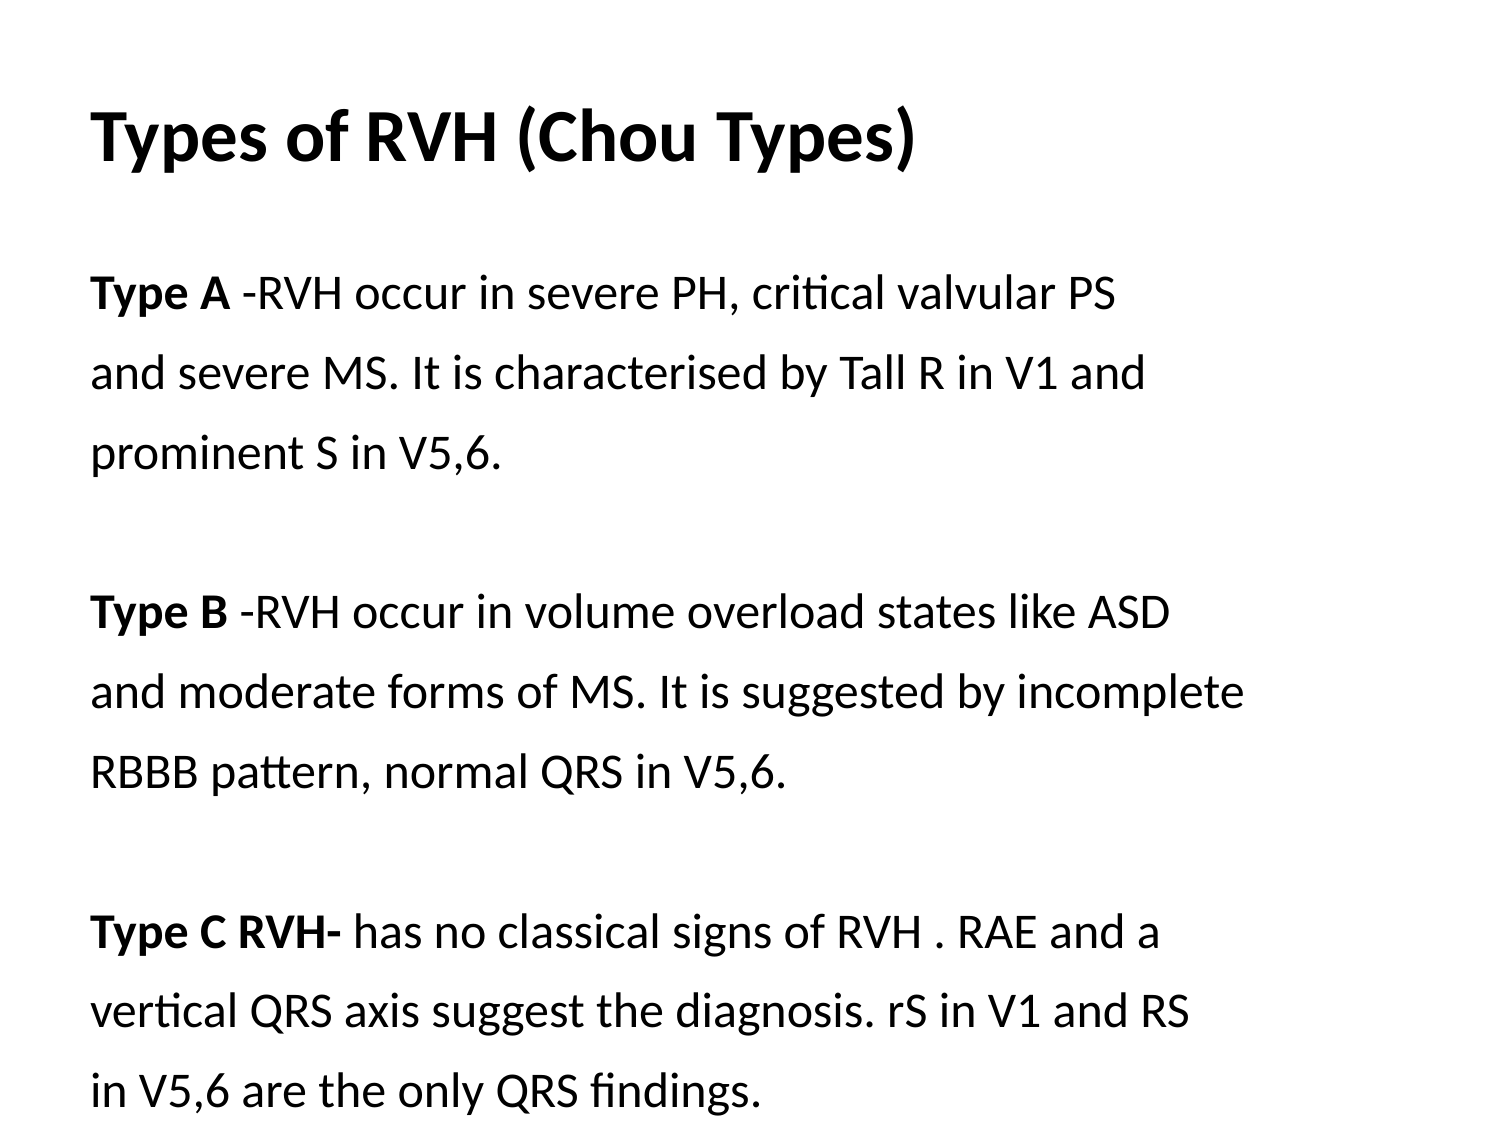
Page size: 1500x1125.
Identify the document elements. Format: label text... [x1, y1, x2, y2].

list Type A -RVH occur in severe PH, critical valvular PS and severe MS. It is characterised by Tall R in V1 and prominent S in V5,6. Type B -RVH occur in volume overload states like ASD and moderate forms of MS. It is suggested by incomplete RBBB pattern, normal QRS in V5,6. Type C RVH- has no classical signs of RVH . RAE and a vertical QRS axis suggest the diagnosis. rS in V1 and RS in V5,6 are the only QRS findings. [74, 262, 1425, 1005]
title Types of RVH (Chou Types) [74, 44, 1425, 233]
